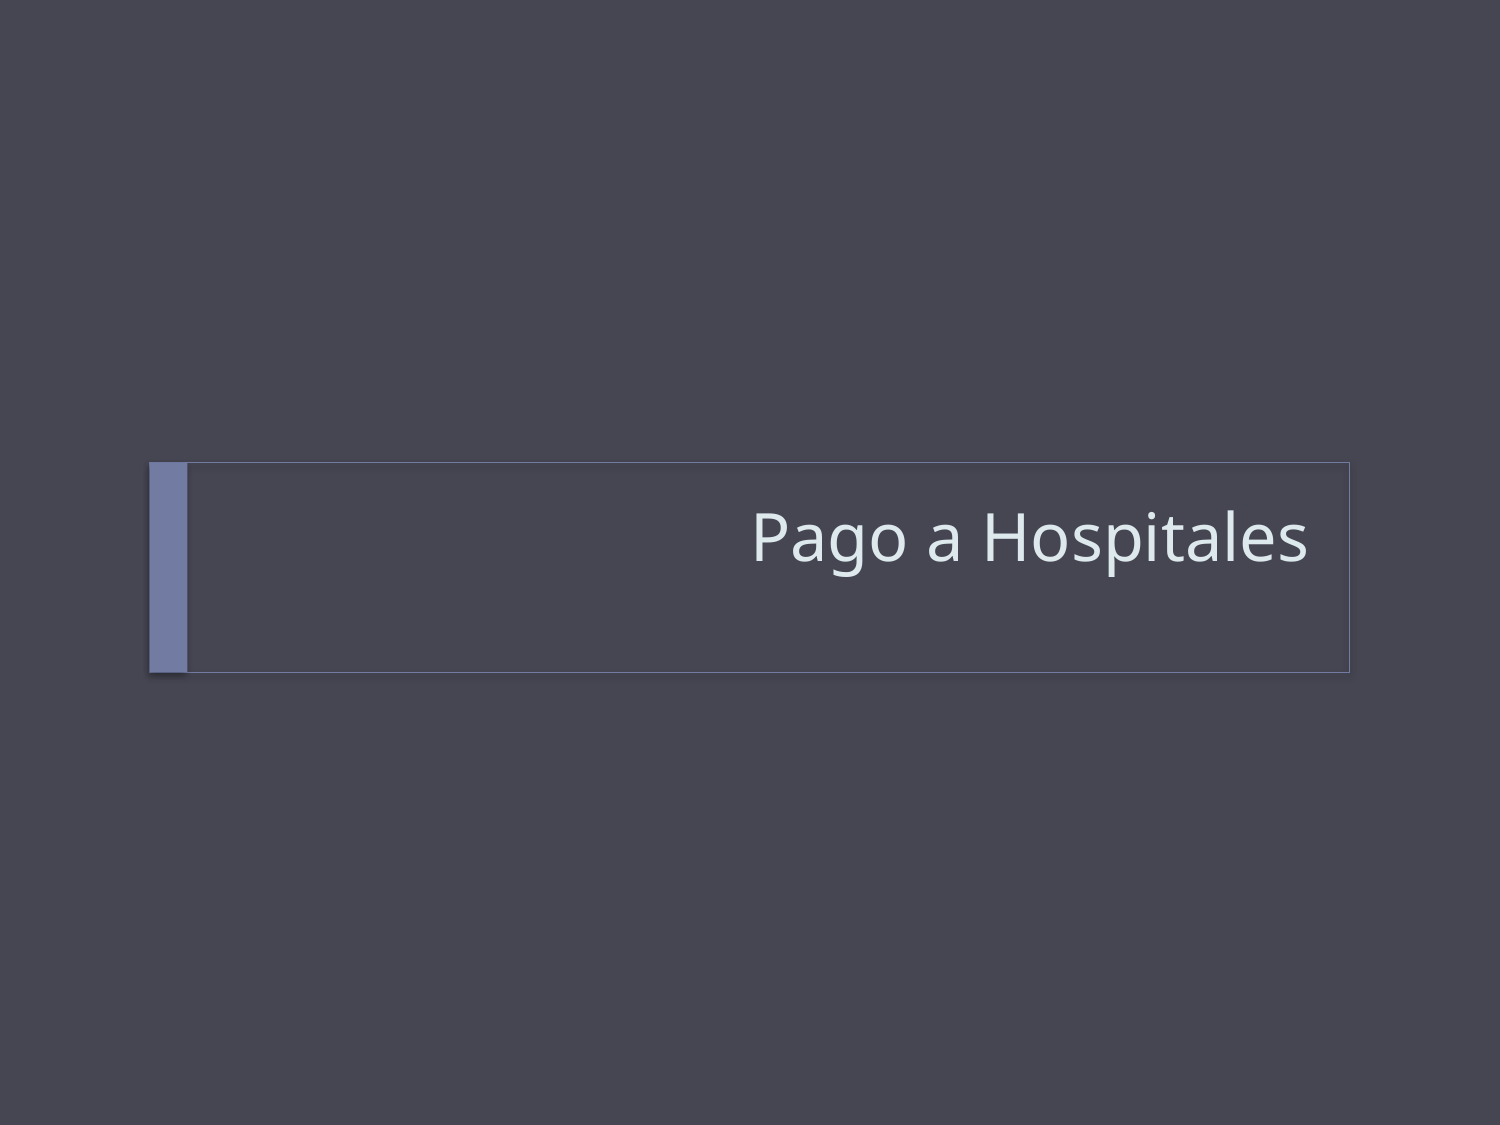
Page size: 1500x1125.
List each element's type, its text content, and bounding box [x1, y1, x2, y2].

title Pago a Hospitales [200, 487, 1325, 663]
